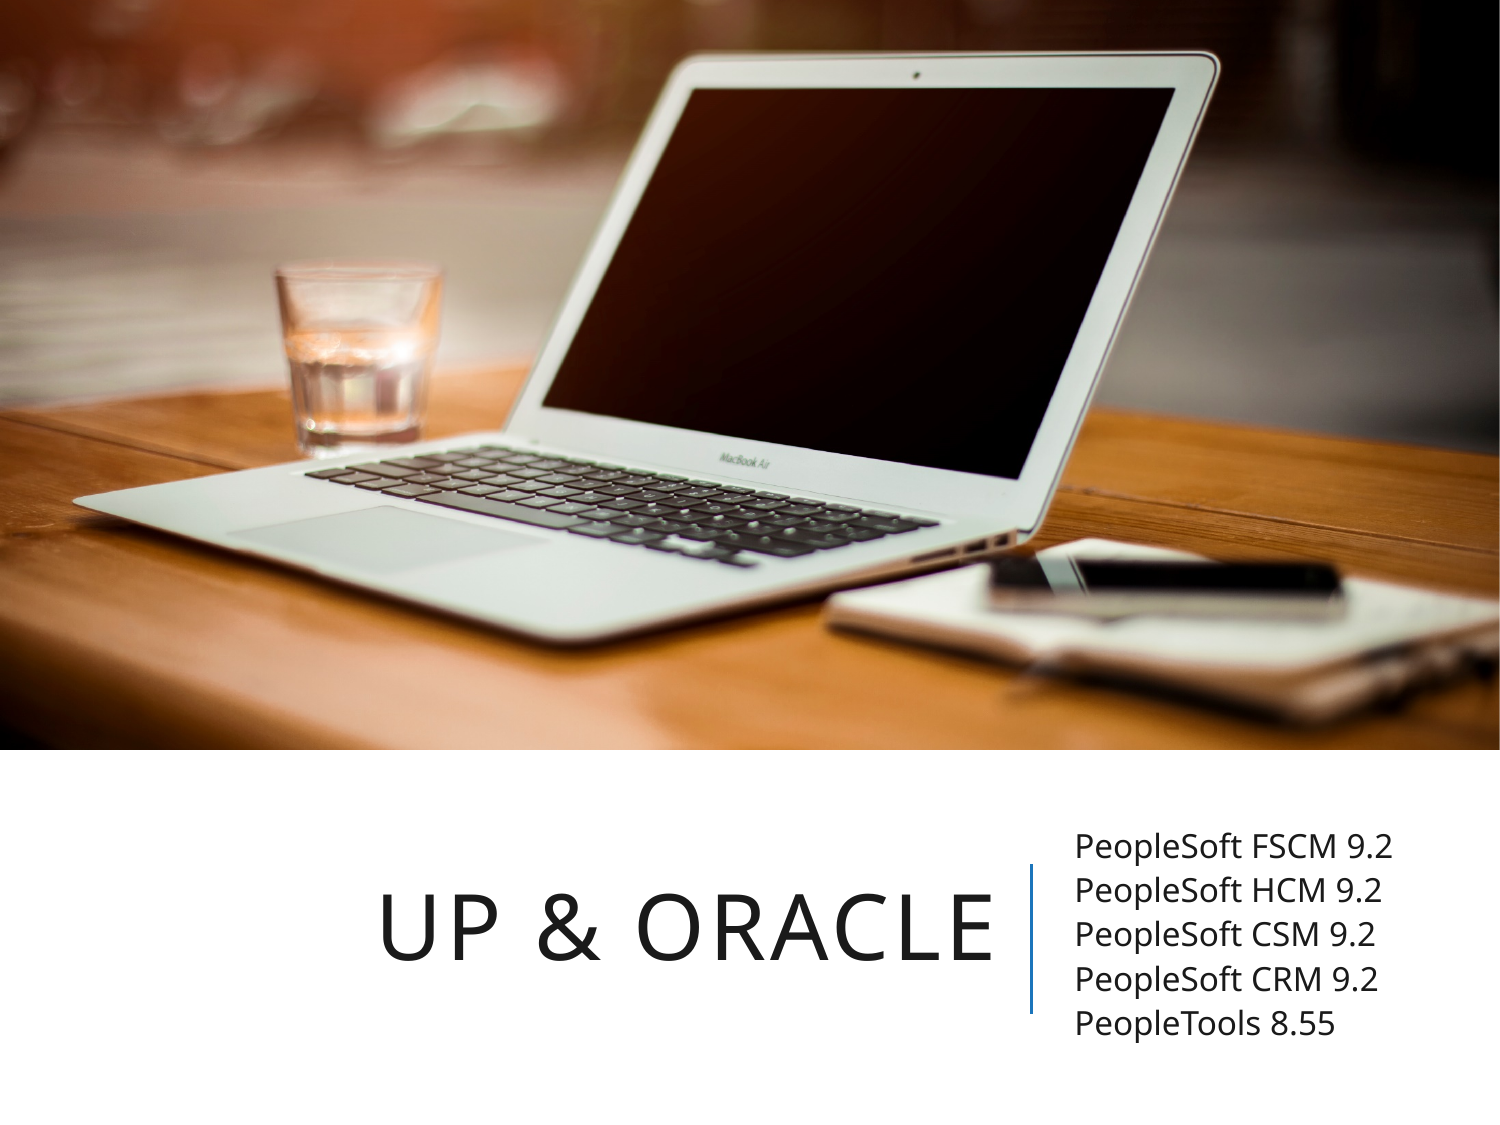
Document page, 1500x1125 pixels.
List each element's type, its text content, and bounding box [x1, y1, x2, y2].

list PeopleSoft FSCM 9.2 PeopleSoft HCM 9.2 PeopleSoft CSM 9.2 PeopleSoft CRM 9.2 PeopleTools 8.55 [1059, 813, 1454, 1054]
picture [0, 0, 1500, 751]
title UP & ORACLE [56, 813, 1013, 1054]
